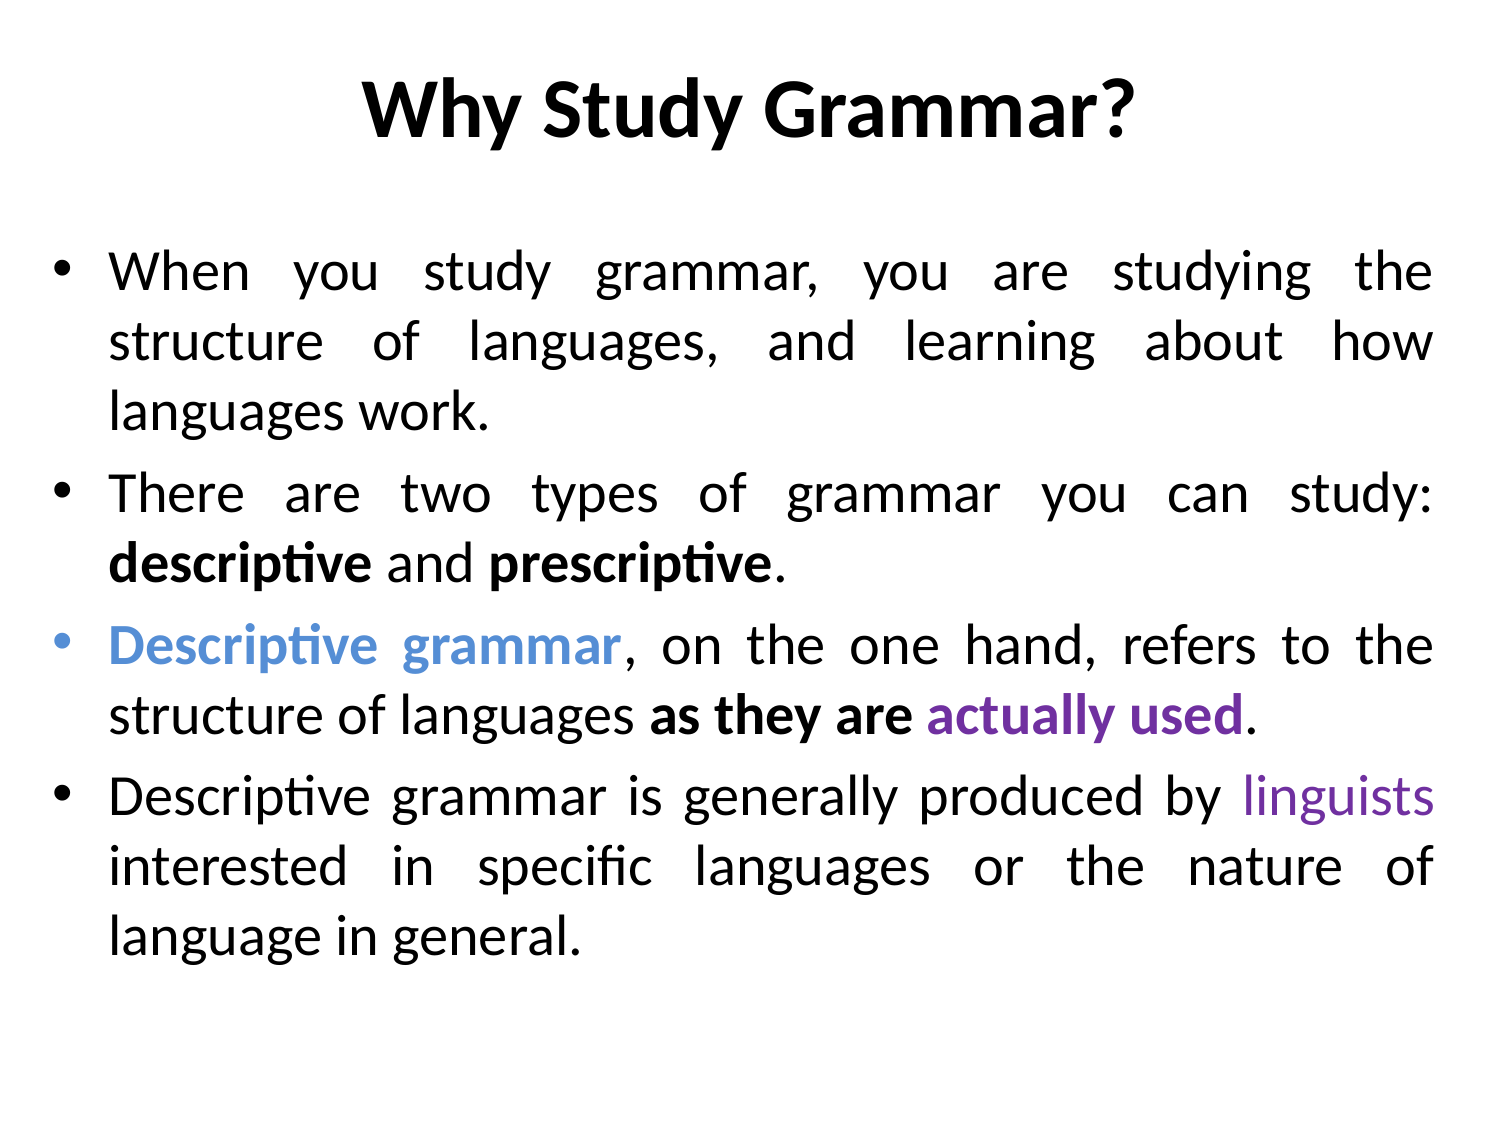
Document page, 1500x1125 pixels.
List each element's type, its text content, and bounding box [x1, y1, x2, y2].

title Why Study Grammar? [75, 45, 1425, 163]
list When you study grammar, you are studying the structure of languages, and learning about how languages work. There are two types of grammar you can study: descriptive and prescriptive. Descriptive grammar, on the one hand, refers to the structure of languages as they are actually used. Descriptive grammar is generally produced by linguists interested in specific languages or the nature of language in general. [37, 224, 1450, 1063]
